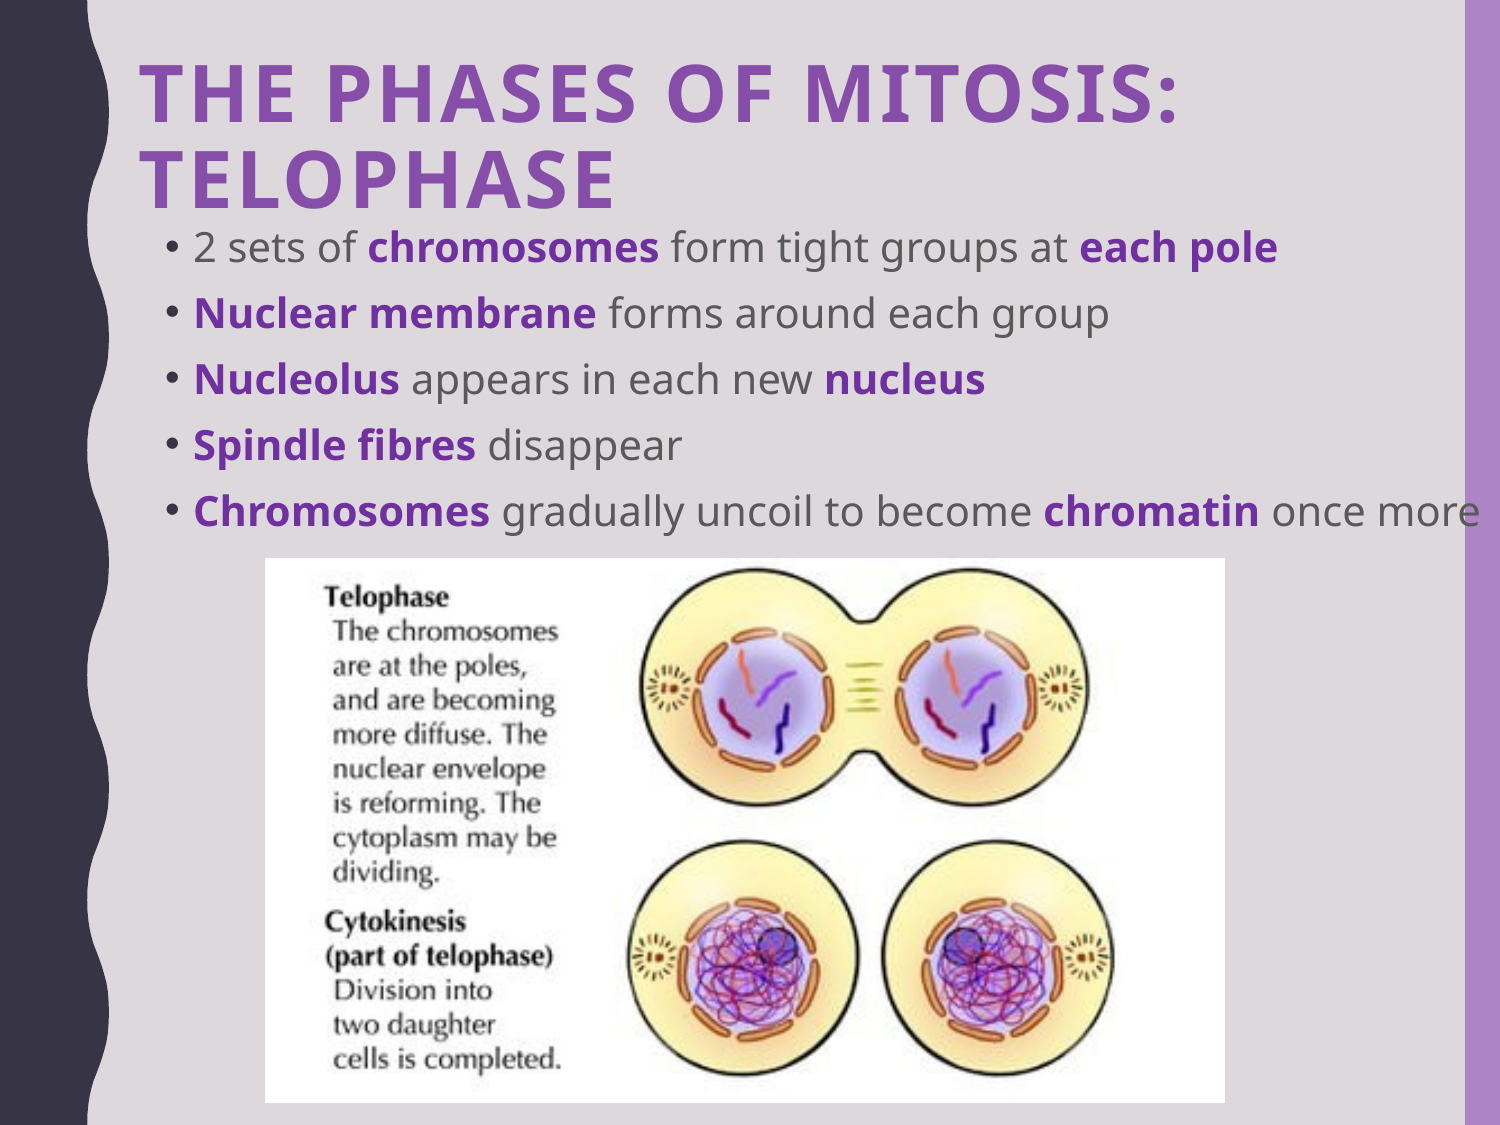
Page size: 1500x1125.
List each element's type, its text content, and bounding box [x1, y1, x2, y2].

list 2 sets of chromosomes form tight groups at each pole Nuclear membrane forms around each group Nucleolus appears in each new nucleus Spindle fibres disappear Chromosomes gradually uncoil to become chromatin once more [150, 208, 1500, 811]
picture [265, 558, 1225, 1103]
title The Phases of Mitosis: Telophase [123, 46, 1474, 188]
